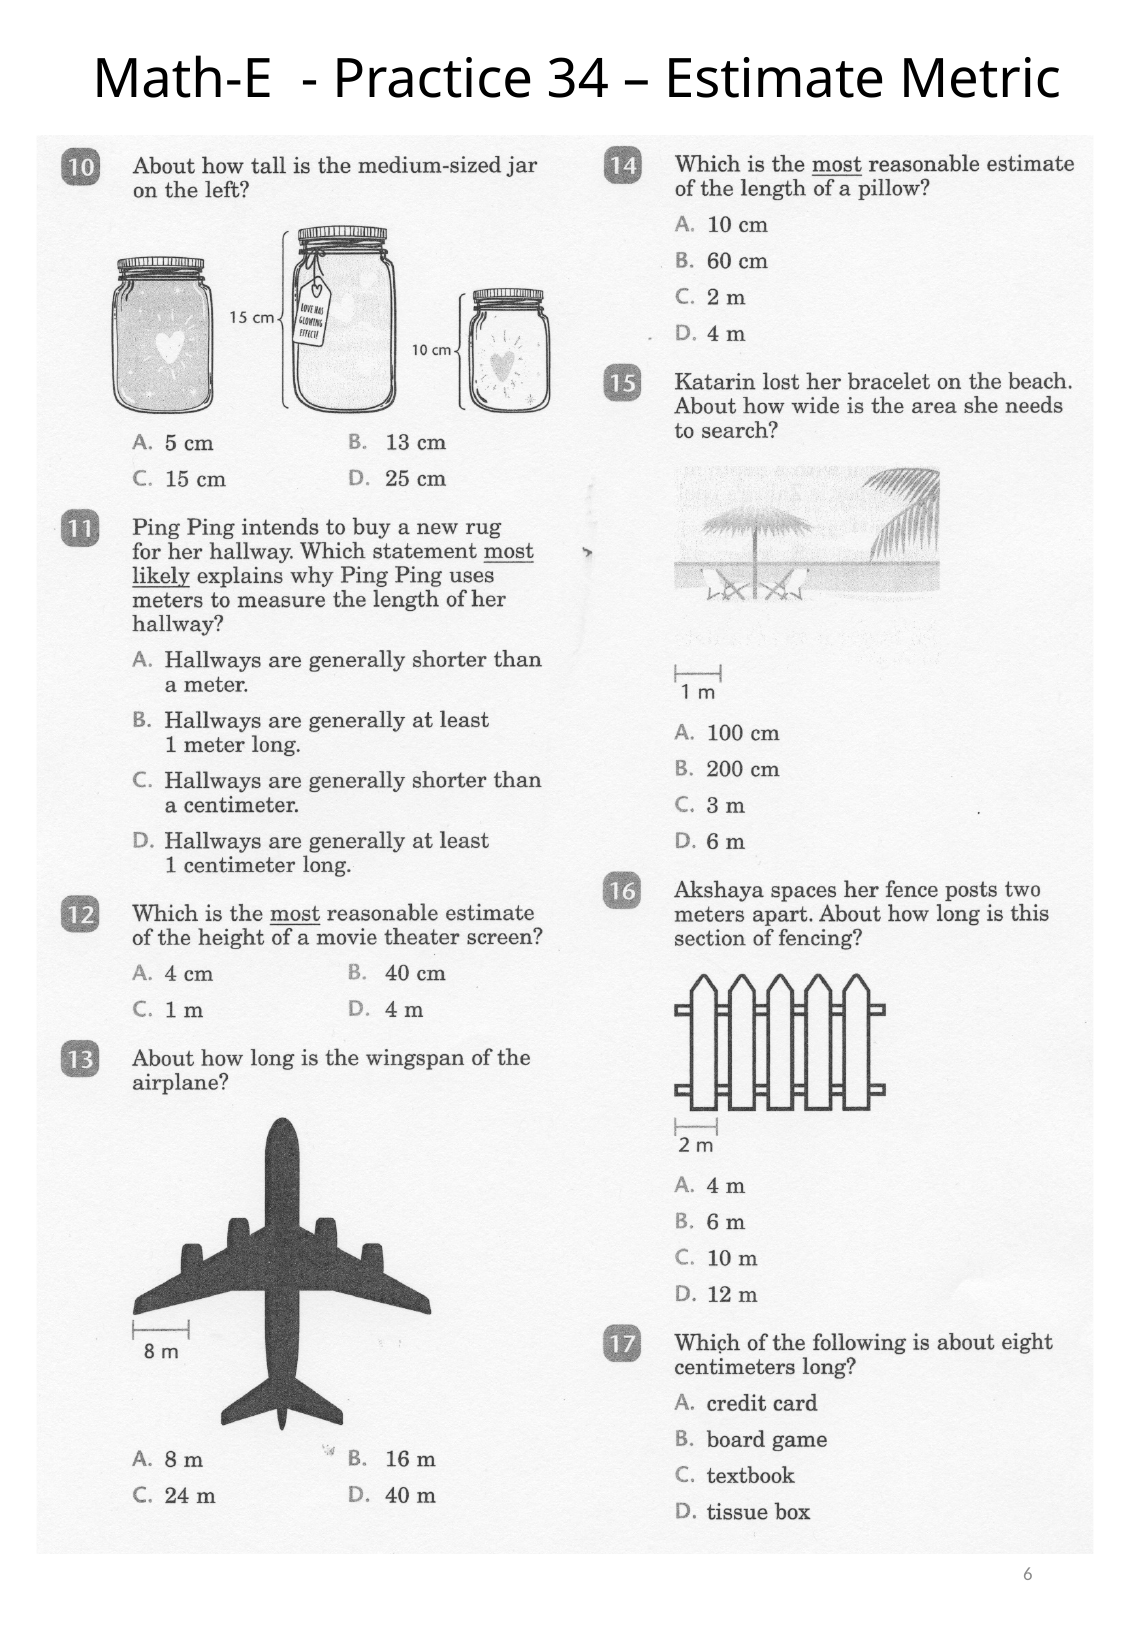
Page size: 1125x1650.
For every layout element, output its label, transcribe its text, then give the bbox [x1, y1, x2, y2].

text_box Math-E - Practice 34 – Estimate Metric [77, 25, 1081, 135]
slide_number 6 [794, 1554, 1048, 1618]
picture [36, 135, 1094, 1554]
